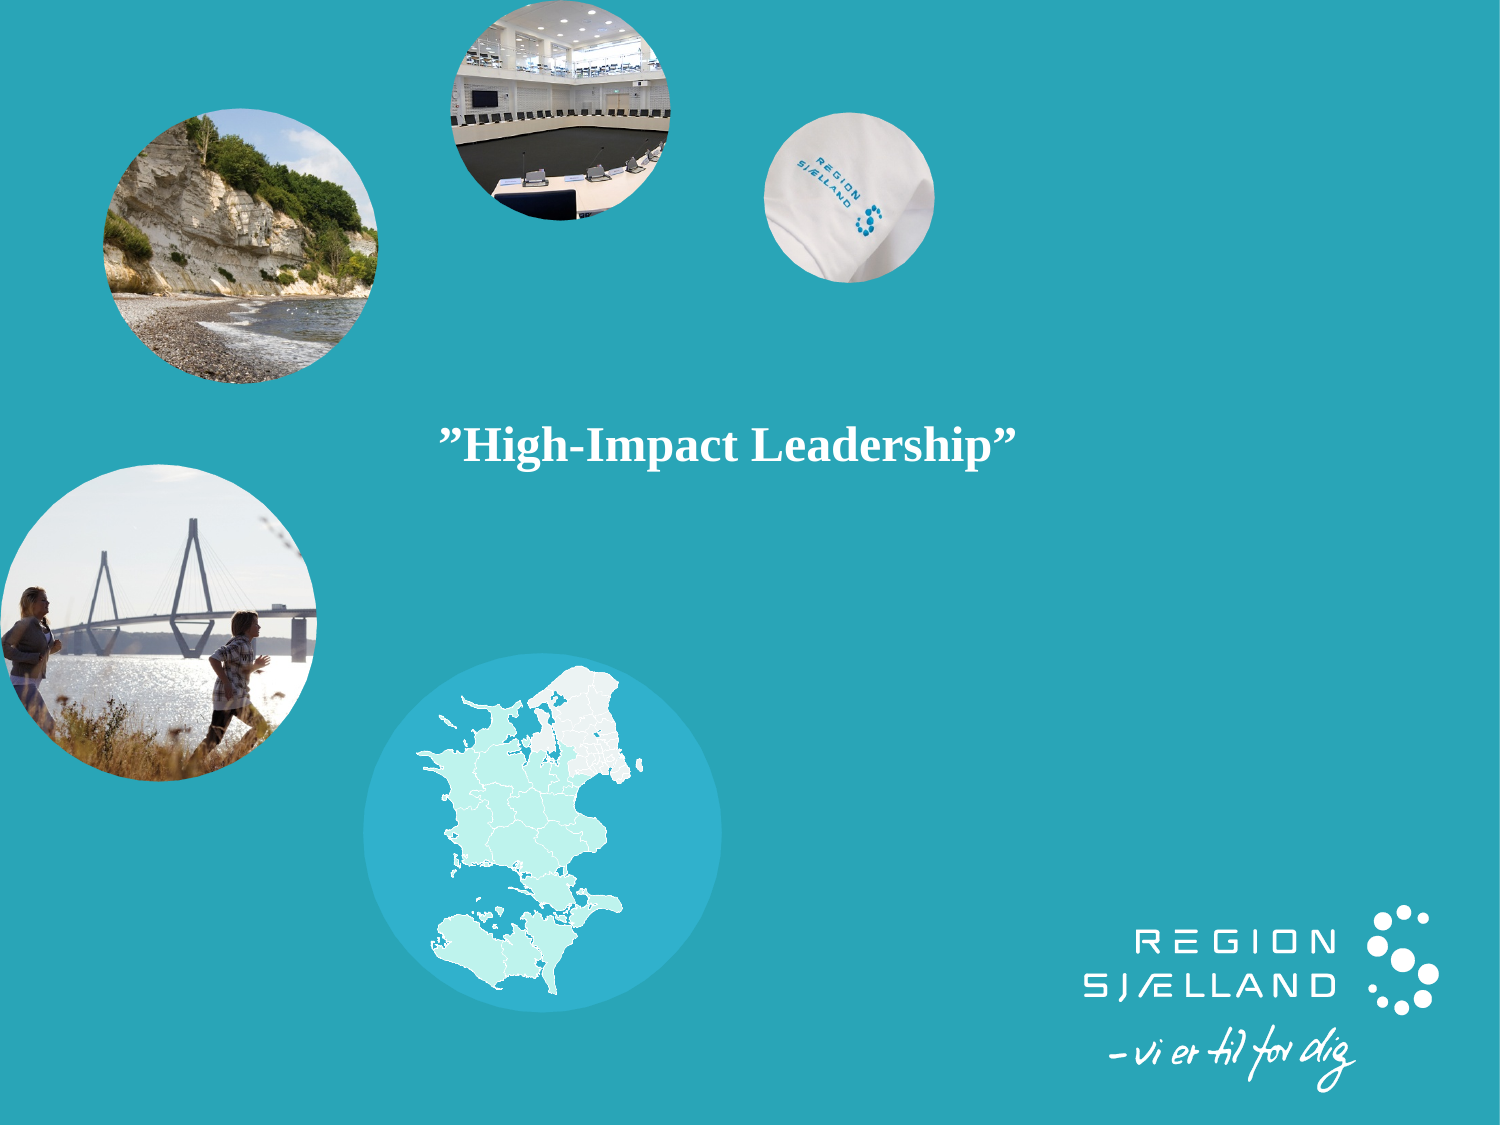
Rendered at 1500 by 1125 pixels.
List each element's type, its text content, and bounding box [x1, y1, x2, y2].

picture [1, 465, 317, 781]
picture [451, 1, 670, 220]
picture [764, 113, 934, 282]
picture [103, 109, 378, 383]
text_box ”High-Impact Leadership” [423, 403, 1104, 479]
